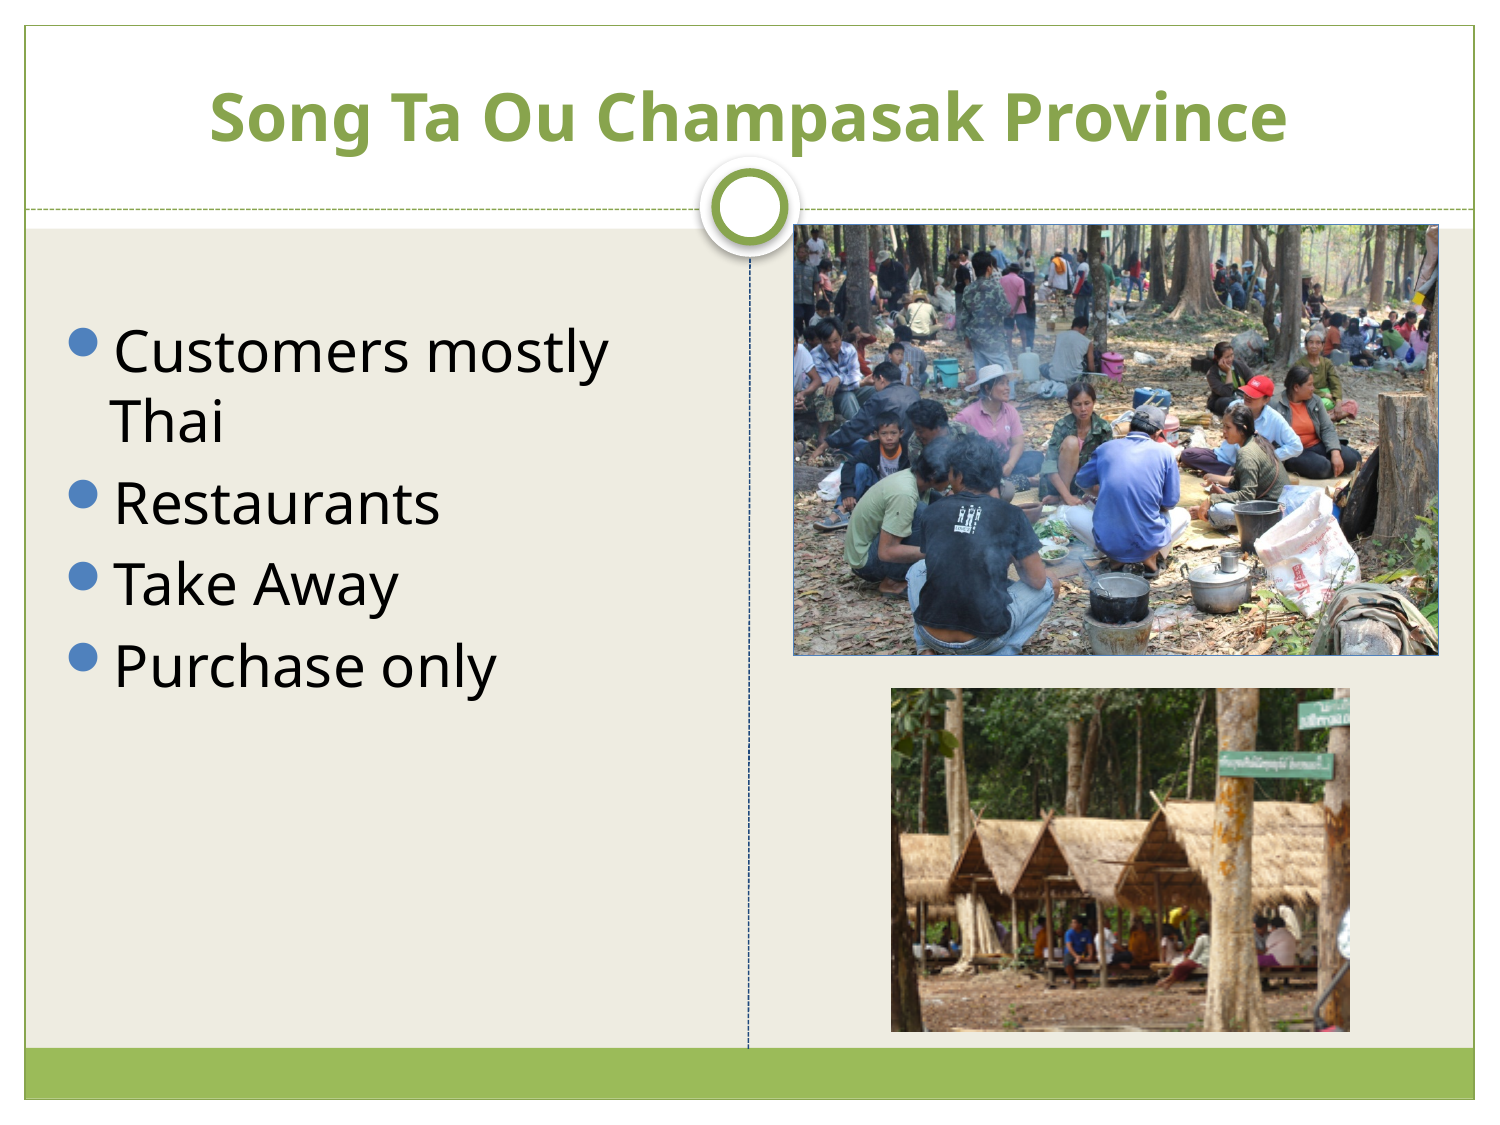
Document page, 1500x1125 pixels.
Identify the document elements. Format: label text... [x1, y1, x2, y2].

title Song Ta Ou Champasak Province [49, 37, 1450, 162]
list Customers mostly Thai Restaurants Take Away Purchase only [49, 224, 712, 993]
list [793, 224, 1439, 656]
picture [891, 688, 1351, 1032]
